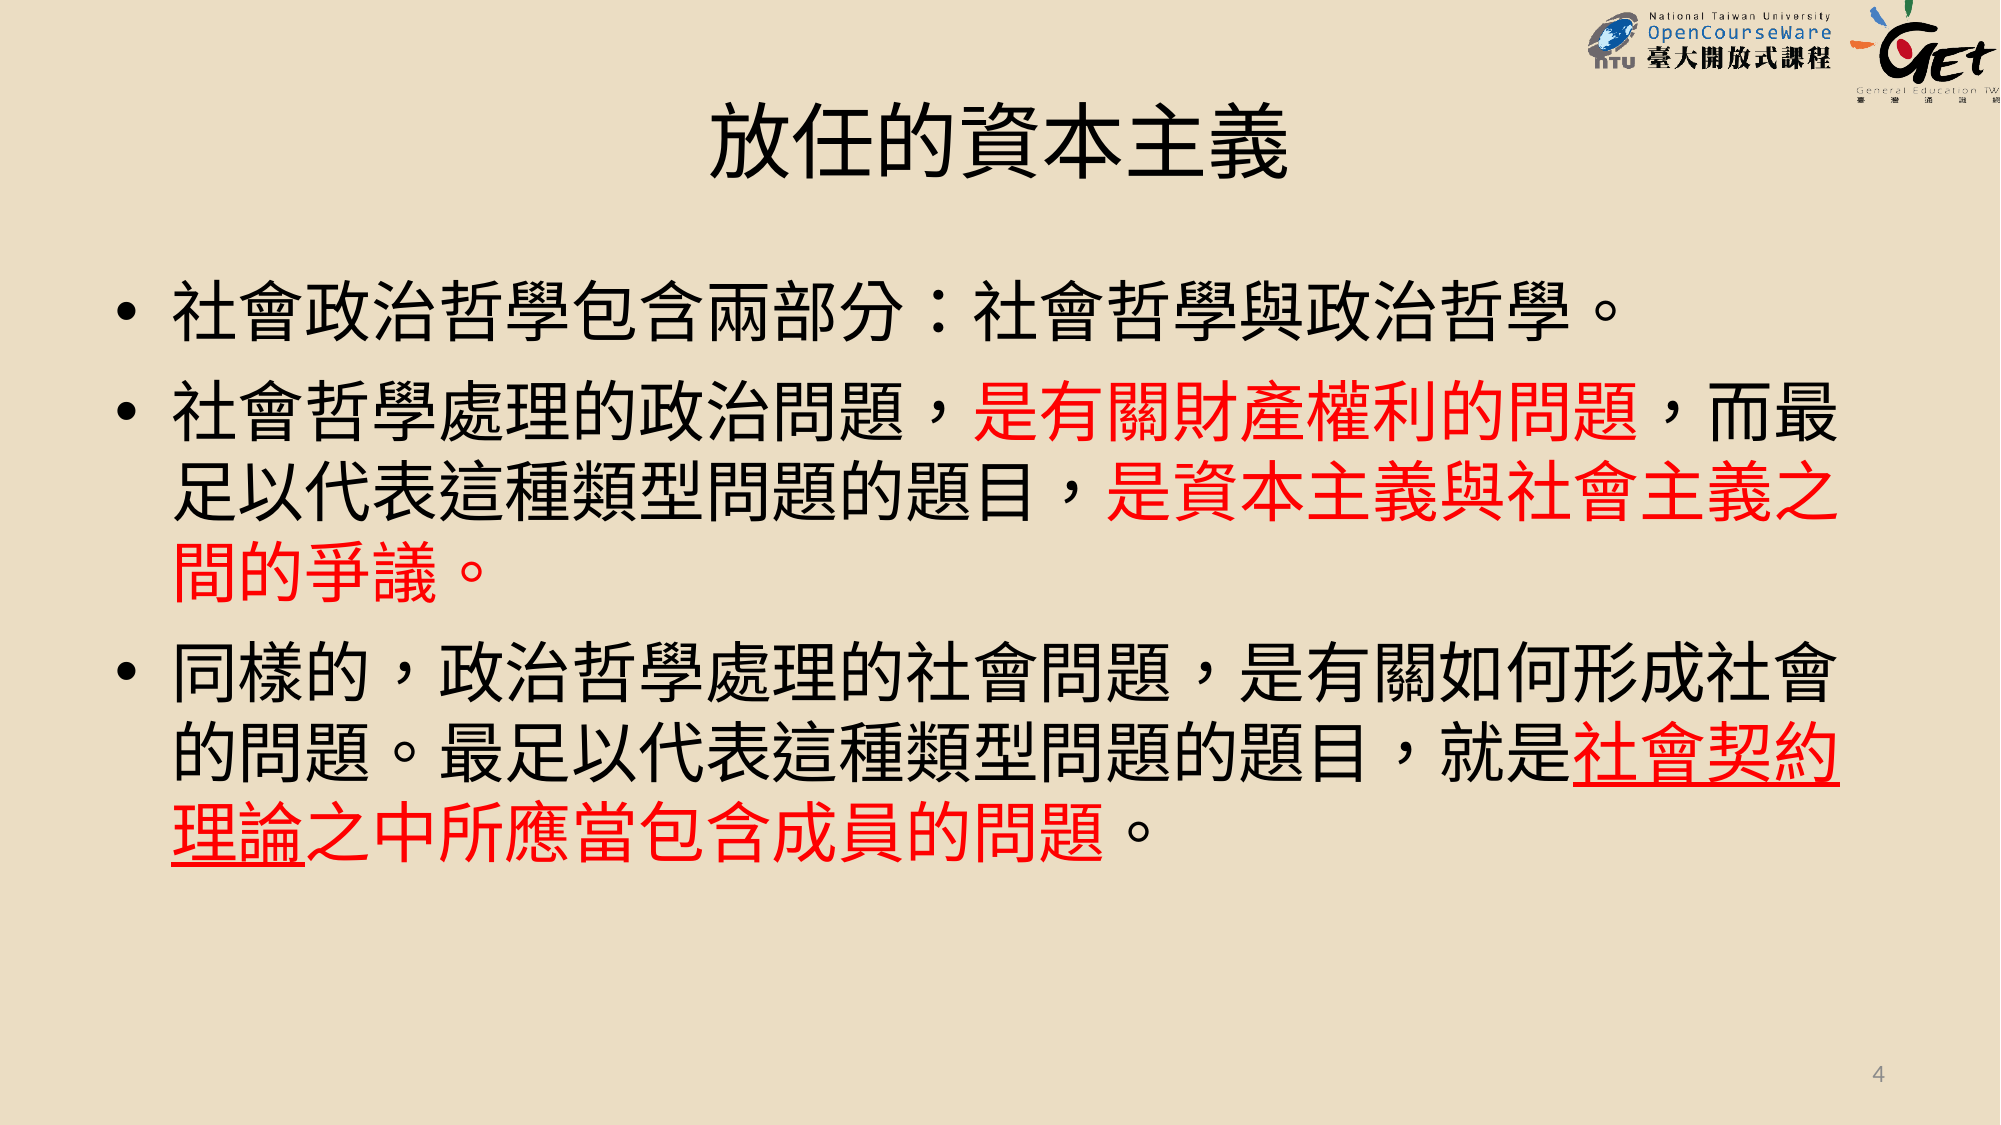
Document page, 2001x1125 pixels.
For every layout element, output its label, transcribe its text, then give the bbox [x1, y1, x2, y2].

list 社會政治哲學包含兩部分：社會哲學與政治哲學。 社會哲學處理的政治問題，是有關財產權利的問題，而最足以代表這種類型問題的題目，是資本主義與社會主義之間的爭議。 同樣的，政治哲學處理的社會問題，是有關如何形成社會的問題。最足以代表這種類型問題的題目，就是社會契約理論之中所應當包含成員的問題。 [99, 262, 1900, 1005]
picture [1568, 0, 2000, 103]
slide_number 4 [1433, 1042, 1900, 1103]
title 放任的資本主義 [99, 45, 1900, 233]
